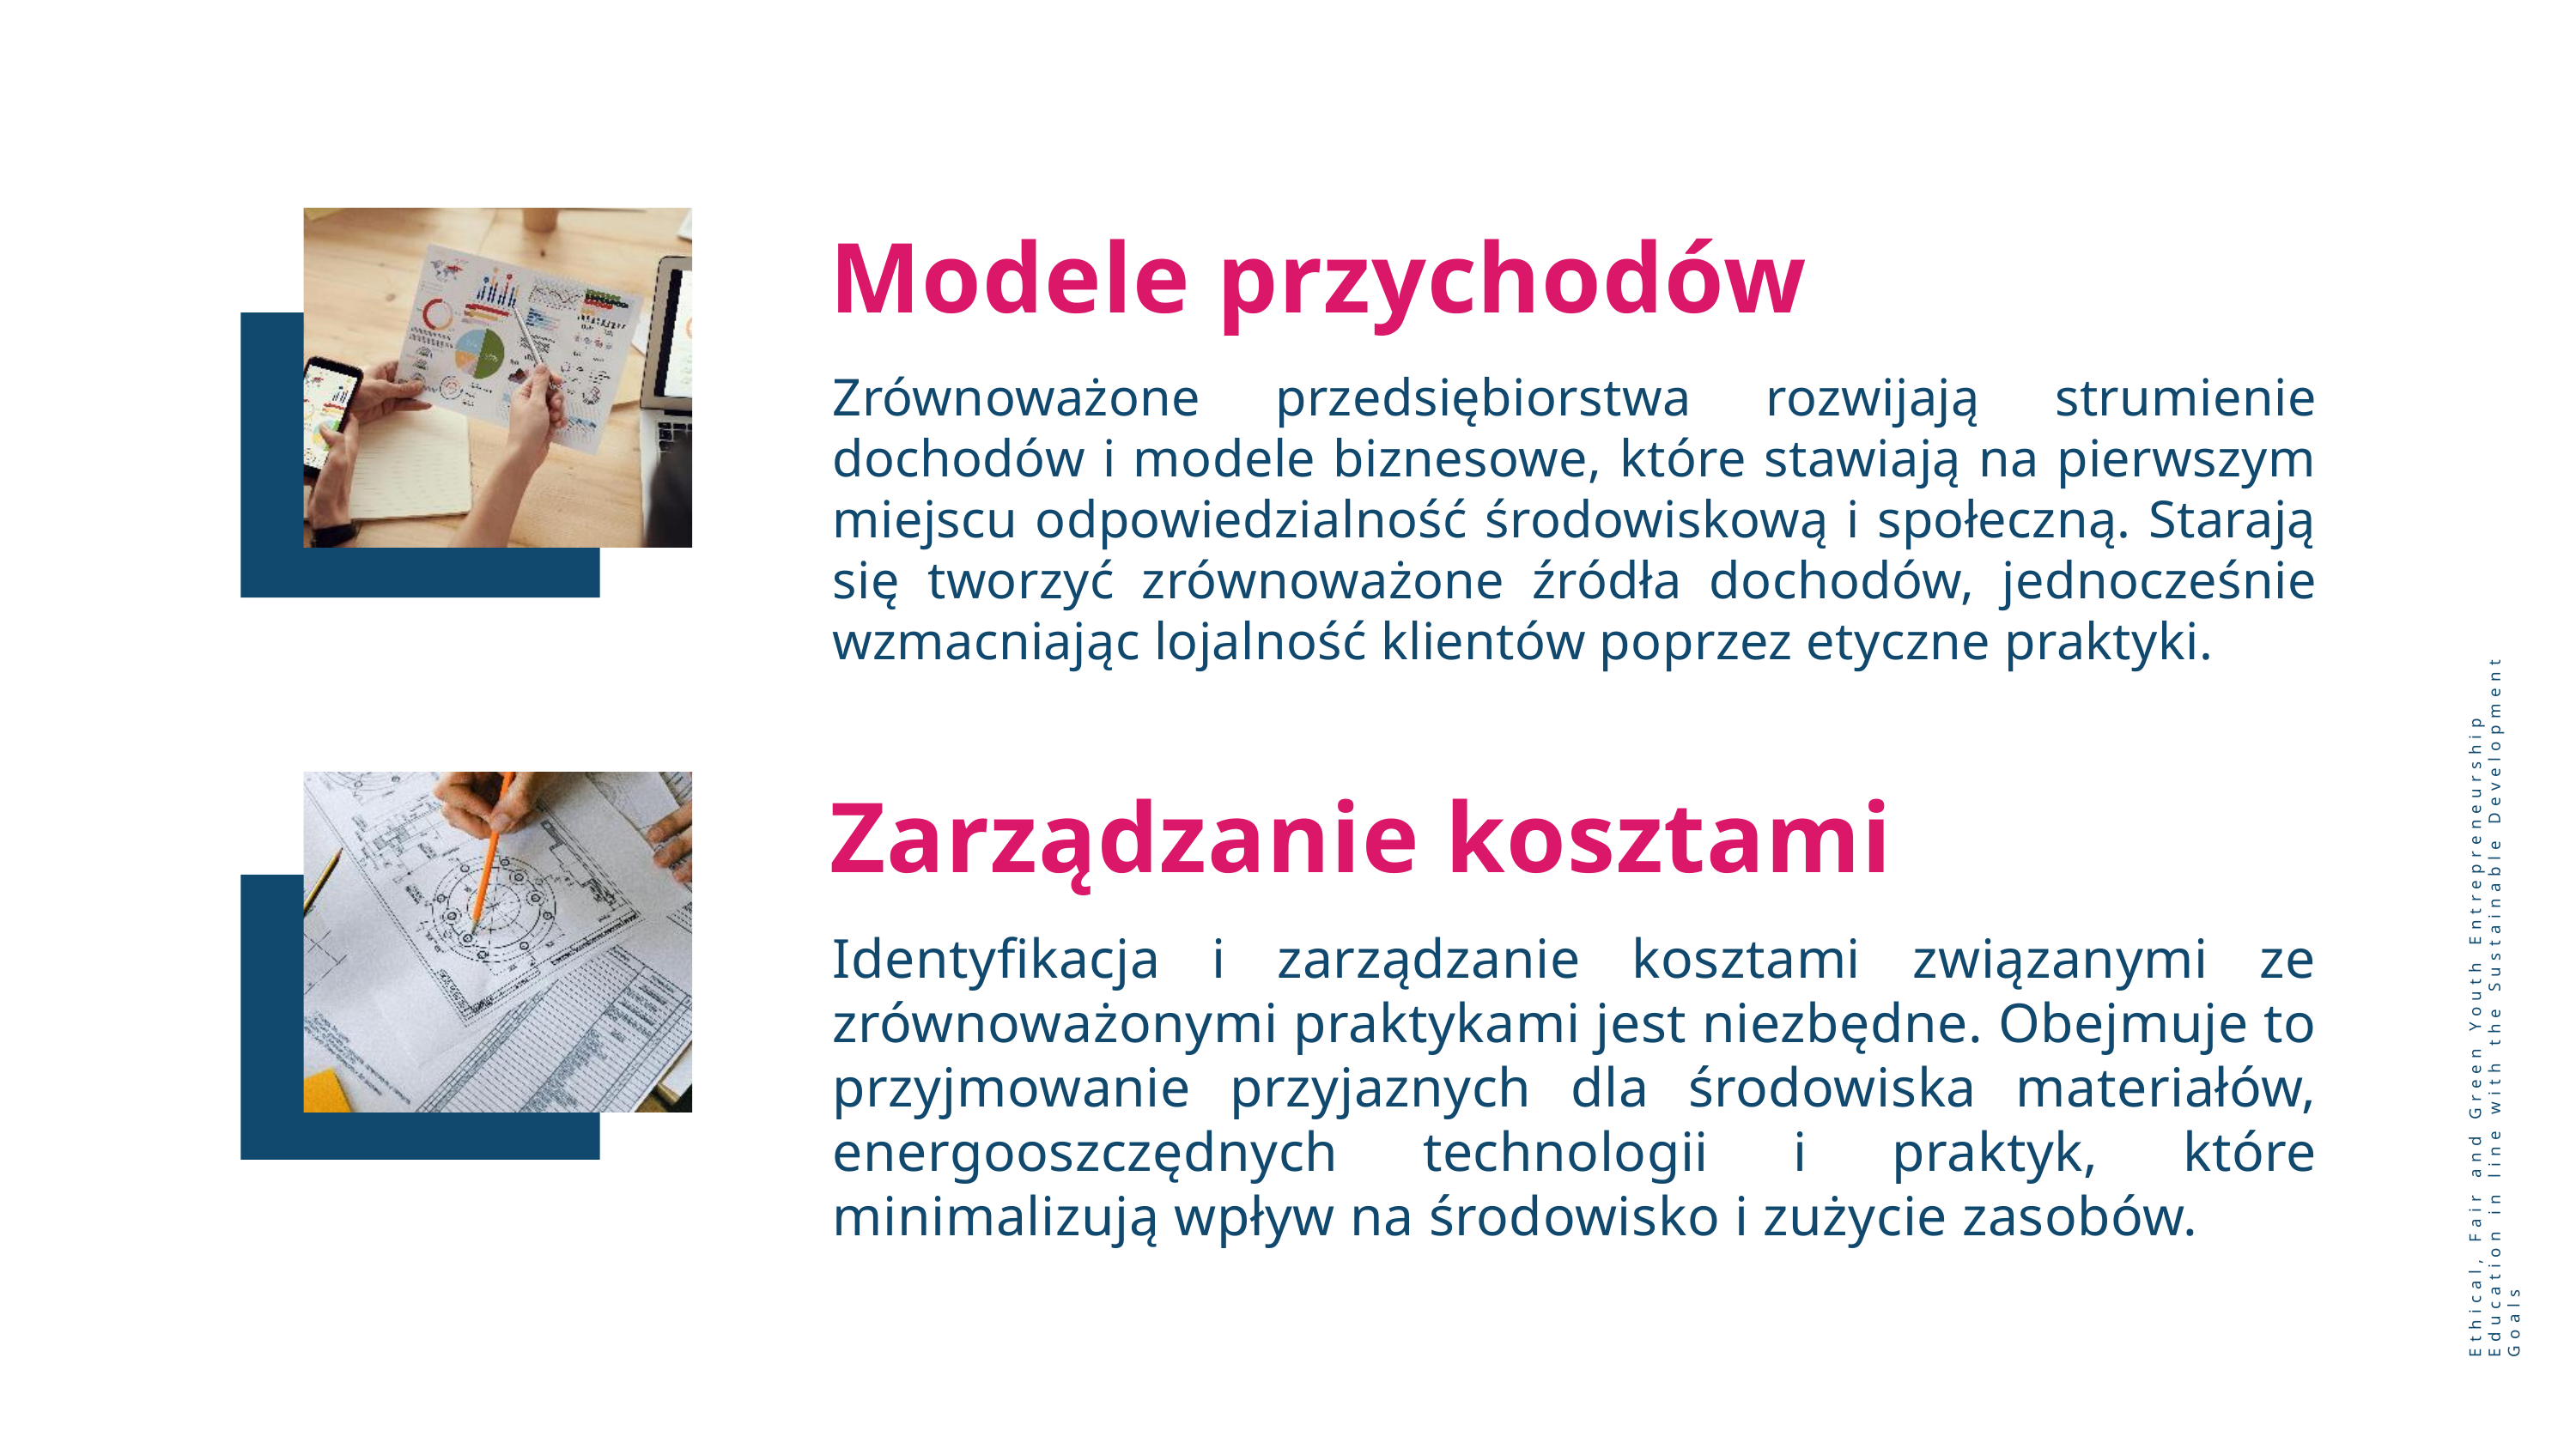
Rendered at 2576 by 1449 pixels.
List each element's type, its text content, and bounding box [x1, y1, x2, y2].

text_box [240, 312, 600, 598]
text_box Zarządzanie kosztami [829, 775, 2318, 892]
text_box Zrównoważone przedsiębiorstwa rozwijają strumienie dochodów i modele biznesowe, które stawiają na pierwszym miejscu odpowiedzialność środowiskową i społeczną. Starają się tworzyć zrównoważone źródła dochodów, jednocześnie wzmacniając lojalność klientów poprzez etyczne praktyki. [832, 364, 2320, 670]
text_box Ethical, Fair and Green Youth Entrepreneurship Education in line with the Sustainable Development Goals [2464, 585, 2524, 1358]
text_box [303, 772, 693, 1113]
text_box Identyfikacja i zarządzanie kosztami związanymi ze zrównoważonymi praktykami jest niezbędne. Obejmuje to przyjmowanie przyjaznych dla środowiska materiałów, energooszczędnych technologii i praktyk, które minimalizują wpływ na środowisko i zużycie zasobów. [832, 924, 2320, 1246]
text_box [303, 208, 693, 548]
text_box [240, 874, 600, 1161]
text_box Modele przychodów [829, 215, 2318, 332]
